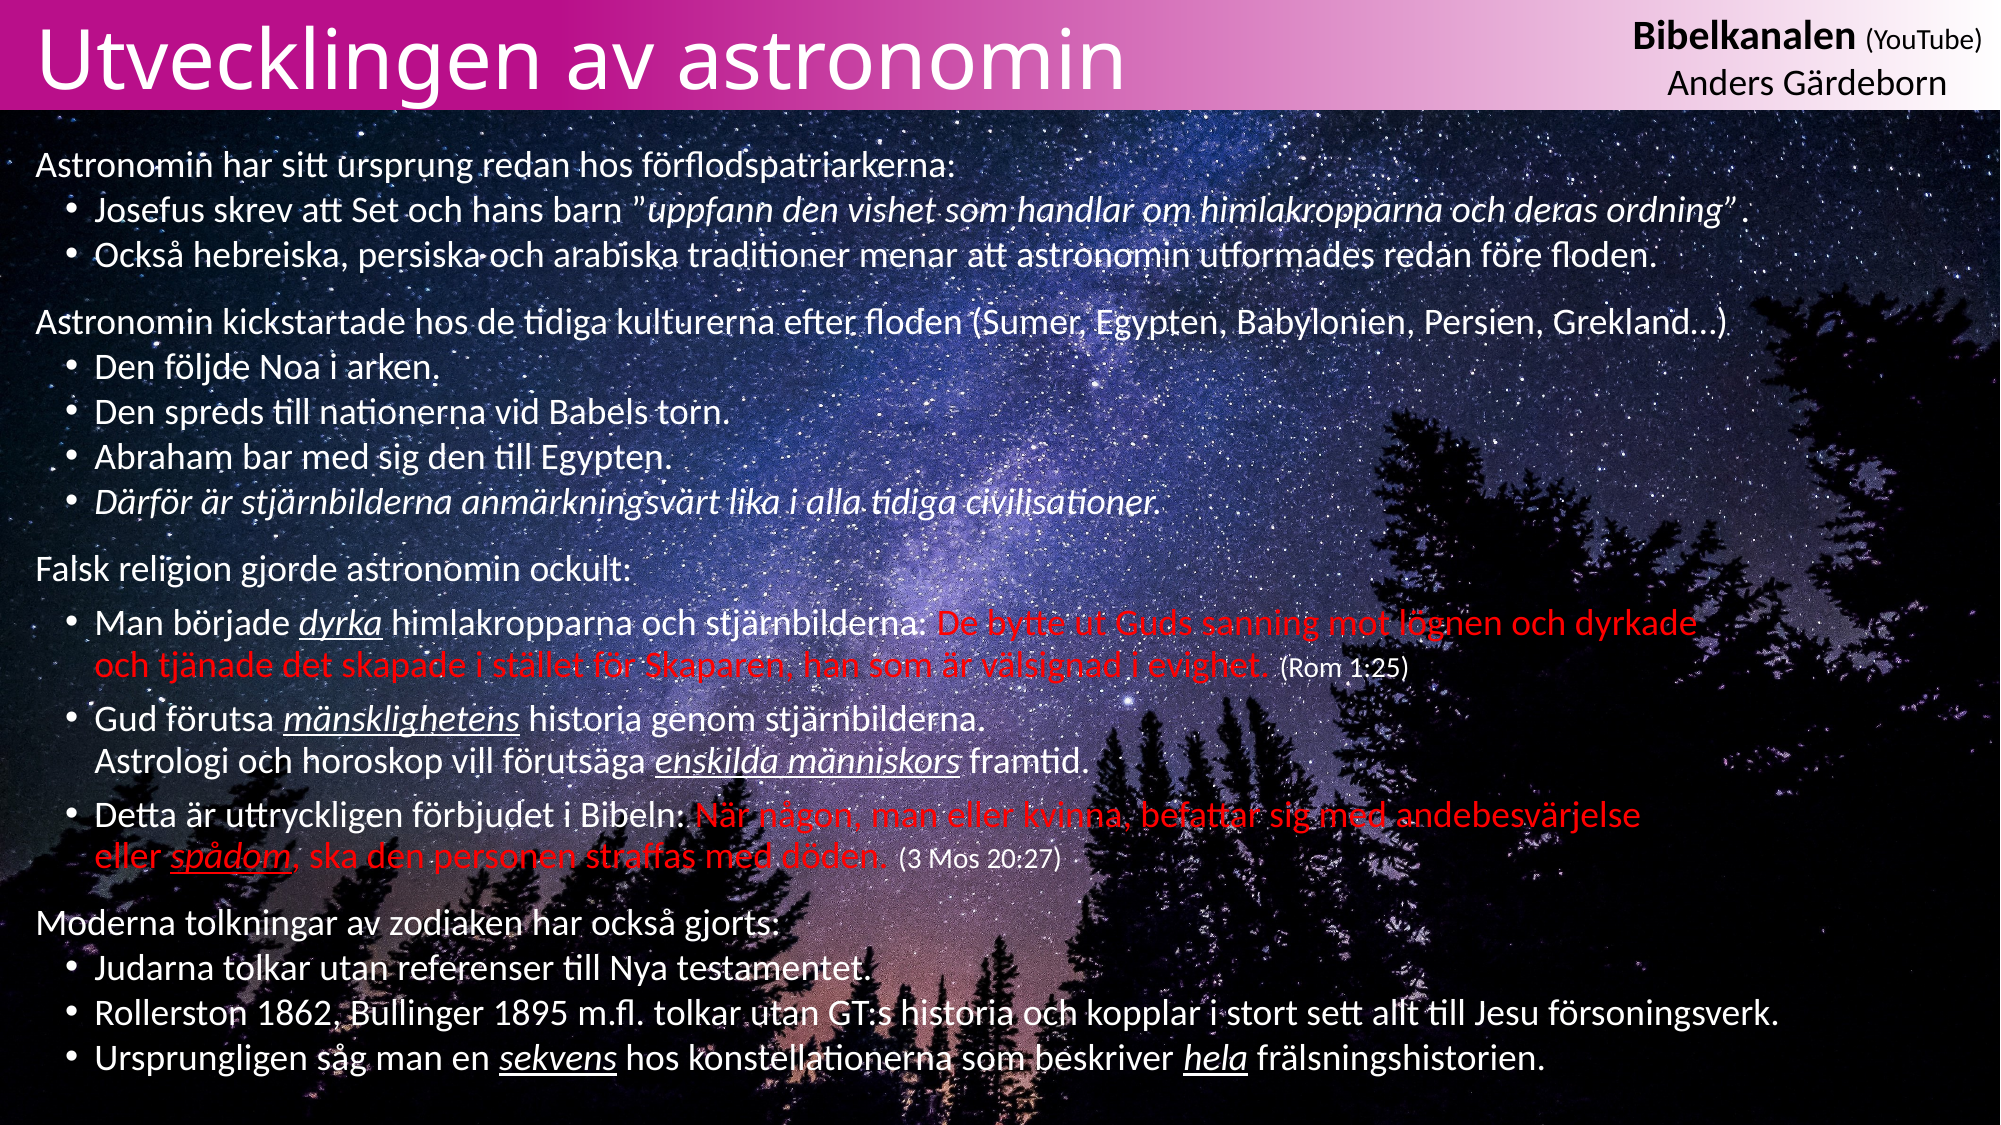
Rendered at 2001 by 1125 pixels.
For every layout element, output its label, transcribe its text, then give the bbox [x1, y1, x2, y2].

title Utvecklingen av astronomin [0, 0, 1890, 108]
picture [0, 110, 2000, 1125]
